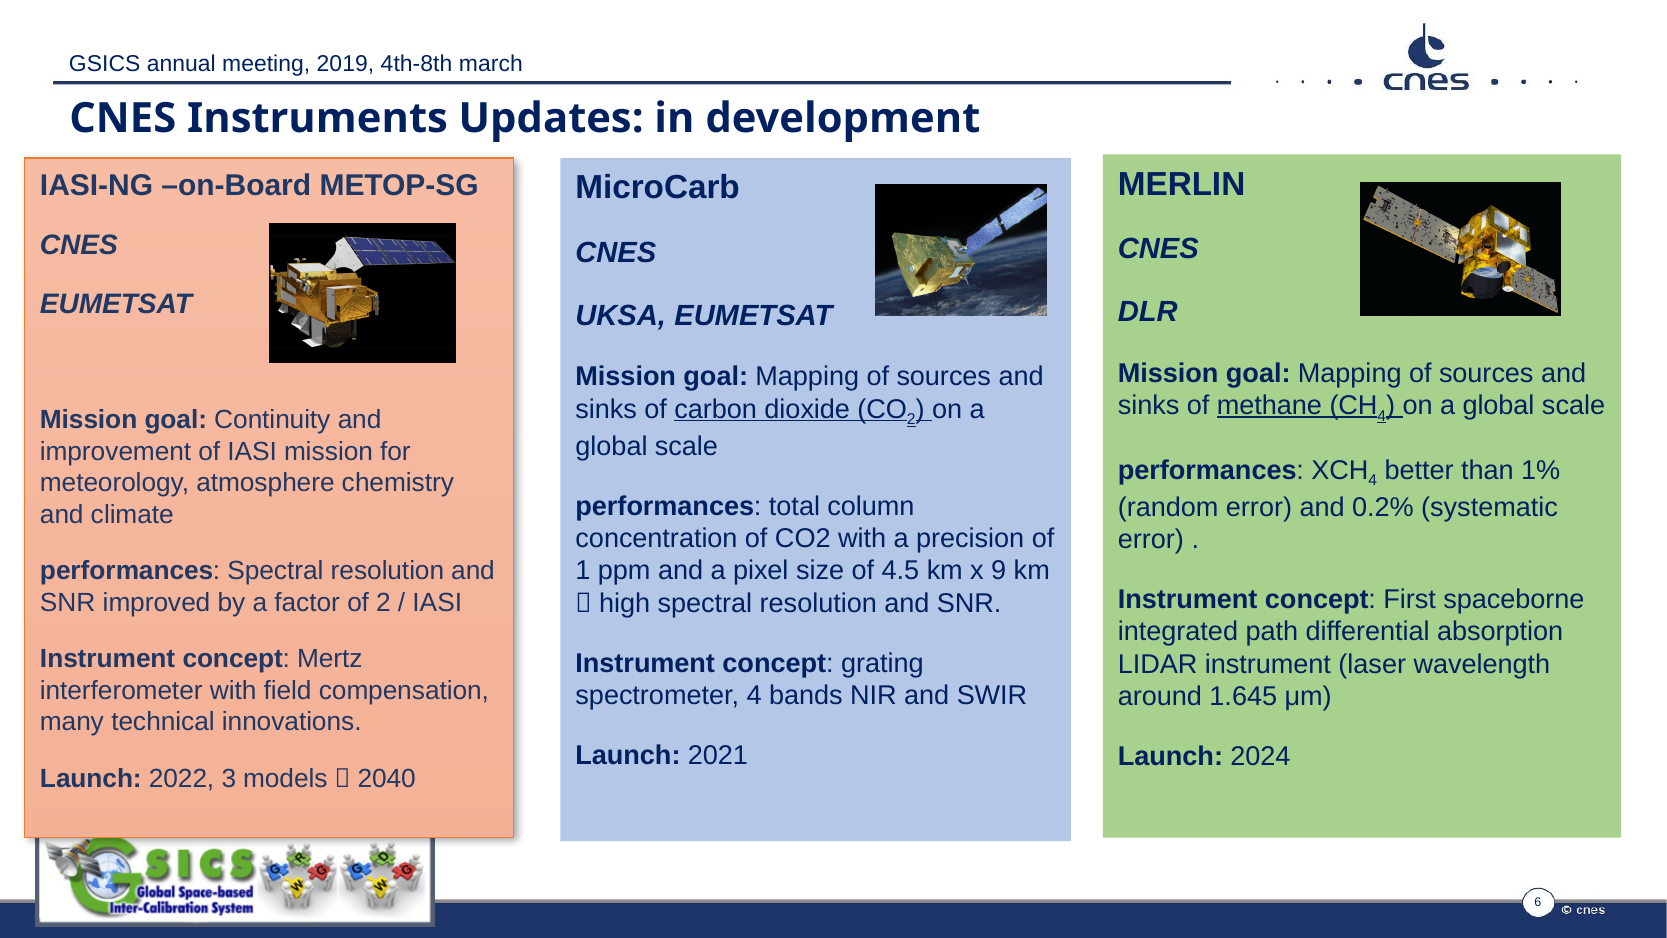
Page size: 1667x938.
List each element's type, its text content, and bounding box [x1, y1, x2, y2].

slide_number 6 [1507, 876, 1569, 927]
picture [0, 0, 1667, 938]
list IASI-NG –on-Board METOP-SG CNES EUMETSAT Mission goal: Continuity and improvement of IASI mission for meteorology, atmosphere chemistry and climate performances: Spectral resolution and SNR improved by a factor of 2 / IASI Instrument concept: Mertz interferometer with field compensation, many technical innovations. Launch: 2022, 3 models  2040 [24, 157, 514, 838]
text_box MERLIN CNES DLR Mission goal: Mapping of sources and sinks of methane (CH4) on a global scale performances: XCH4 better than 1% (random error) and 0.2% (systematic error) . Instrument concept: First spaceborne integrated path differential absorption LIDAR instrument (laser wavelength around 1.645 μm) Launch: 2024 [1102, 154, 1622, 838]
text_box MicroCarb CNES UKSA, EUMETSAT Mission goal: Mapping of sources and sinks of carbon dioxide (CO2) on a global scale performances: total column concentration of CO2 with a precision of 1 ppm and a pixel size of 4.5 km x 9 km  high spectral resolution and SNR. Instrument concept: grating spectrometer, 4 bands NIR and SWIR Launch: 2021 [560, 157, 1071, 842]
title CNES Instruments Updates: in development [54, 89, 1490, 150]
